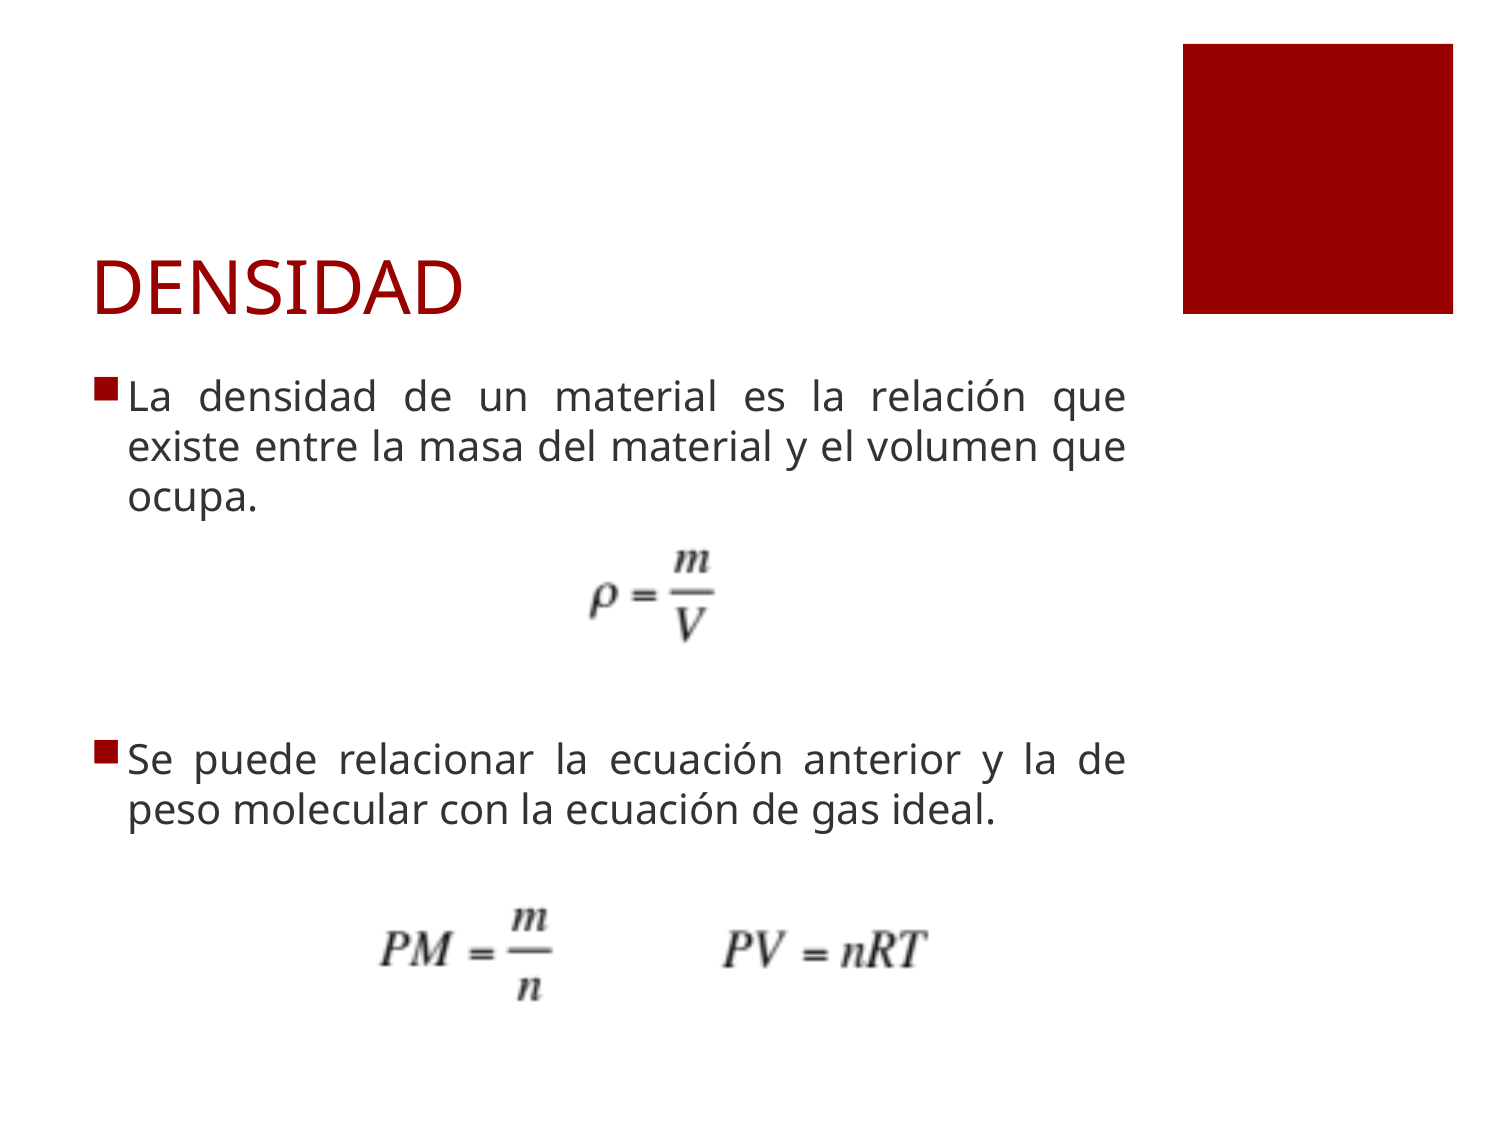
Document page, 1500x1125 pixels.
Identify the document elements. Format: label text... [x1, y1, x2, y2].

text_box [582, 532, 717, 647]
list La densidad de un material es la relación que existe entre la masa del material y el volumen que ocupa. Se puede relacionar la ecuación anterior y la de peso molecular con la ecuación de gas ideal. [74, 362, 1143, 1006]
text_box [715, 927, 930, 969]
title DENSIDAD [74, 149, 1143, 338]
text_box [371, 891, 555, 1006]
